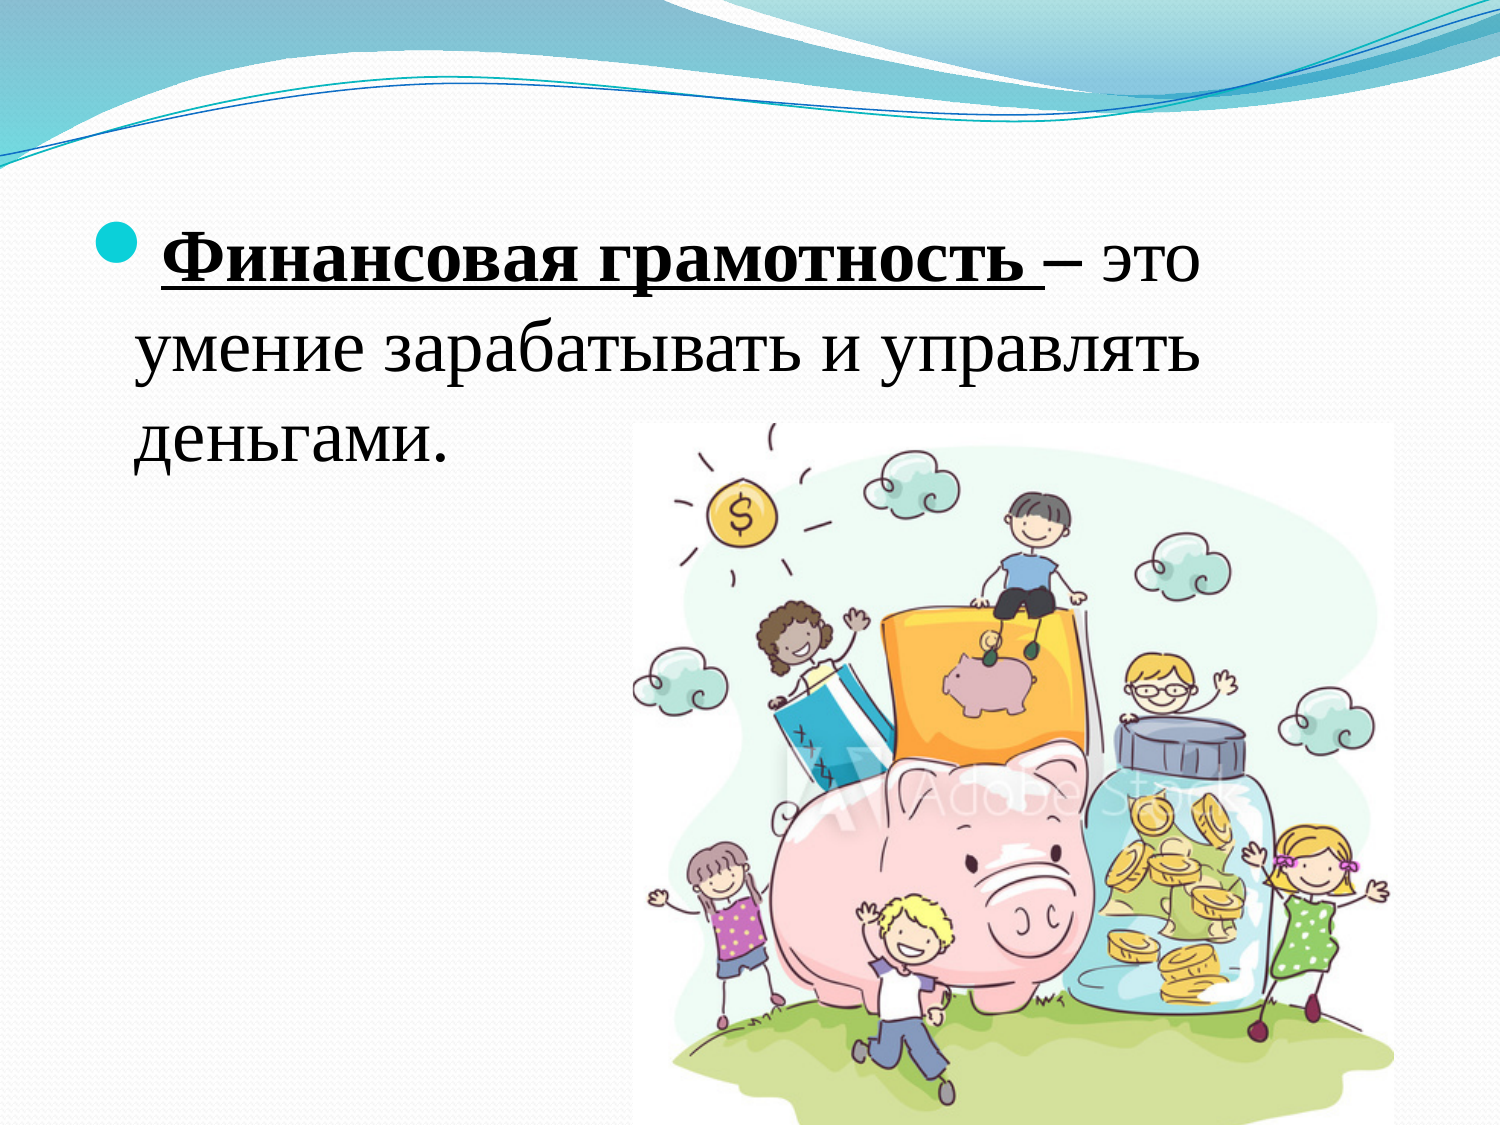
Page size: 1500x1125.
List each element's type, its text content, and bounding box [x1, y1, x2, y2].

picture [632, 422, 1395, 1125]
list Финансовая грамотность – это умение зарабатывать и управлять деньгами. [75, 199, 1425, 1000]
